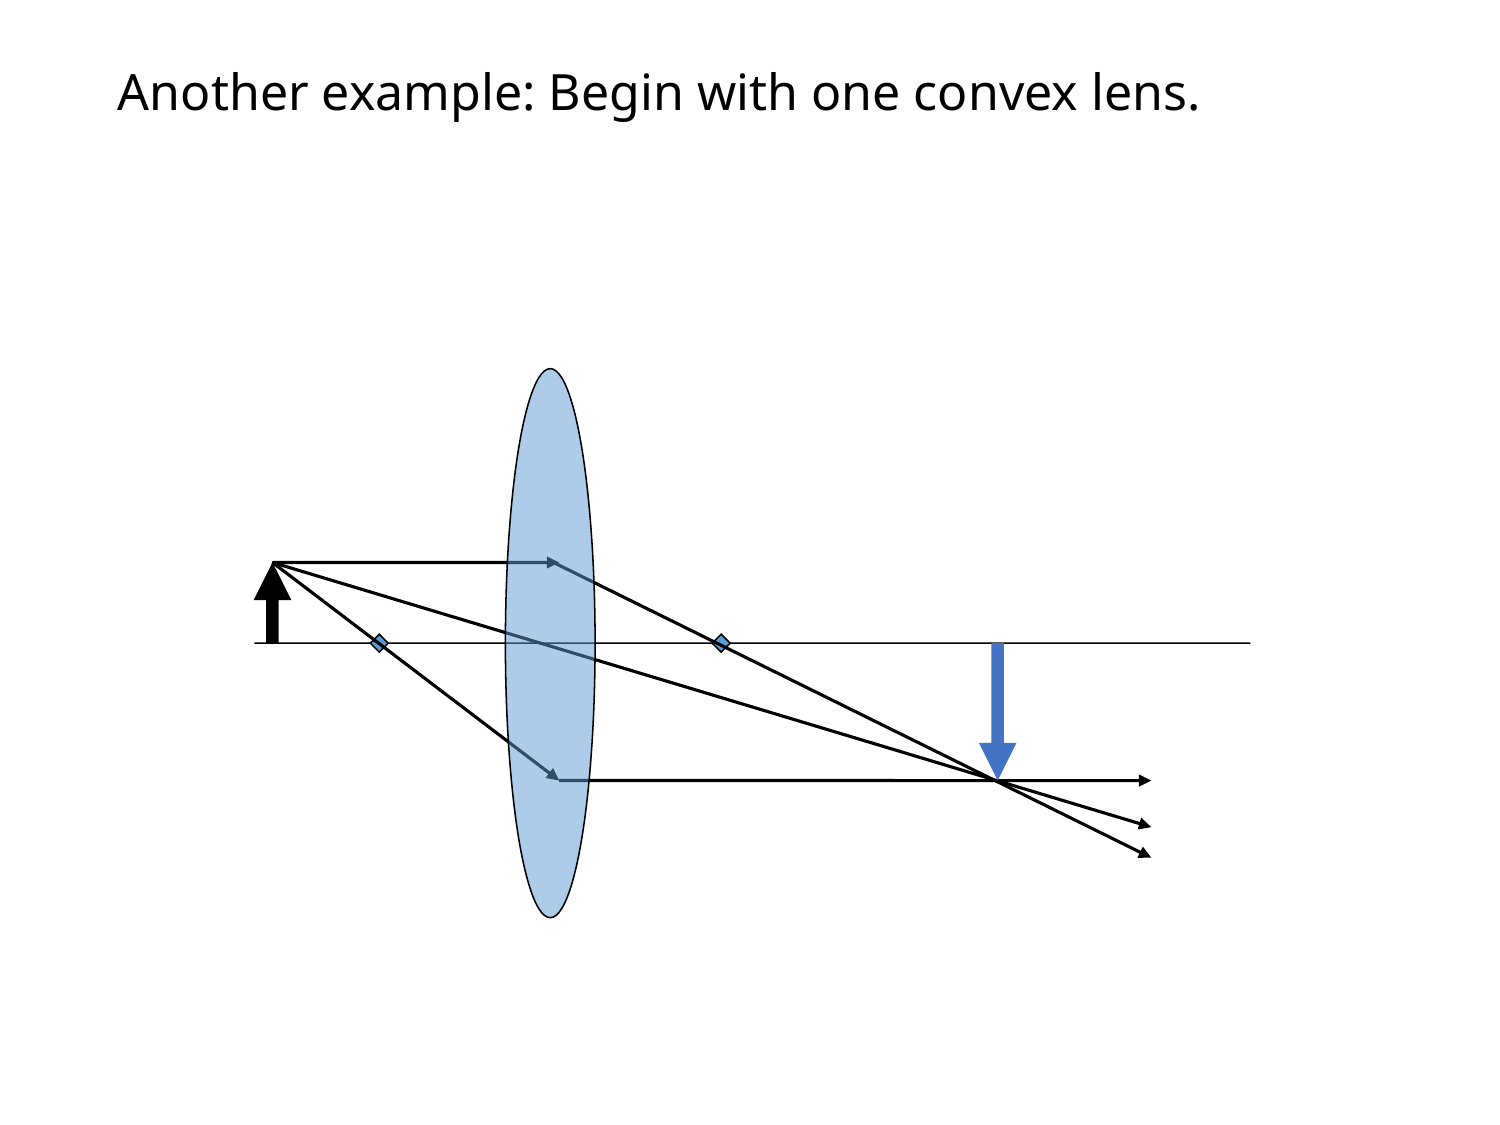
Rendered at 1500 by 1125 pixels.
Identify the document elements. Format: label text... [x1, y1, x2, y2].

text_box [505, 368, 596, 634]
text_box [995, 781, 1152, 858]
text_box [991, 643, 1004, 781]
text_box [505, 653, 596, 918]
text_box [266, 563, 279, 644]
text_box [370, 634, 731, 653]
text_box [998, 774, 1152, 787]
text_box [999, 781, 1152, 830]
text_box Another example: Begin with one convex lens. [103, 59, 1397, 278]
